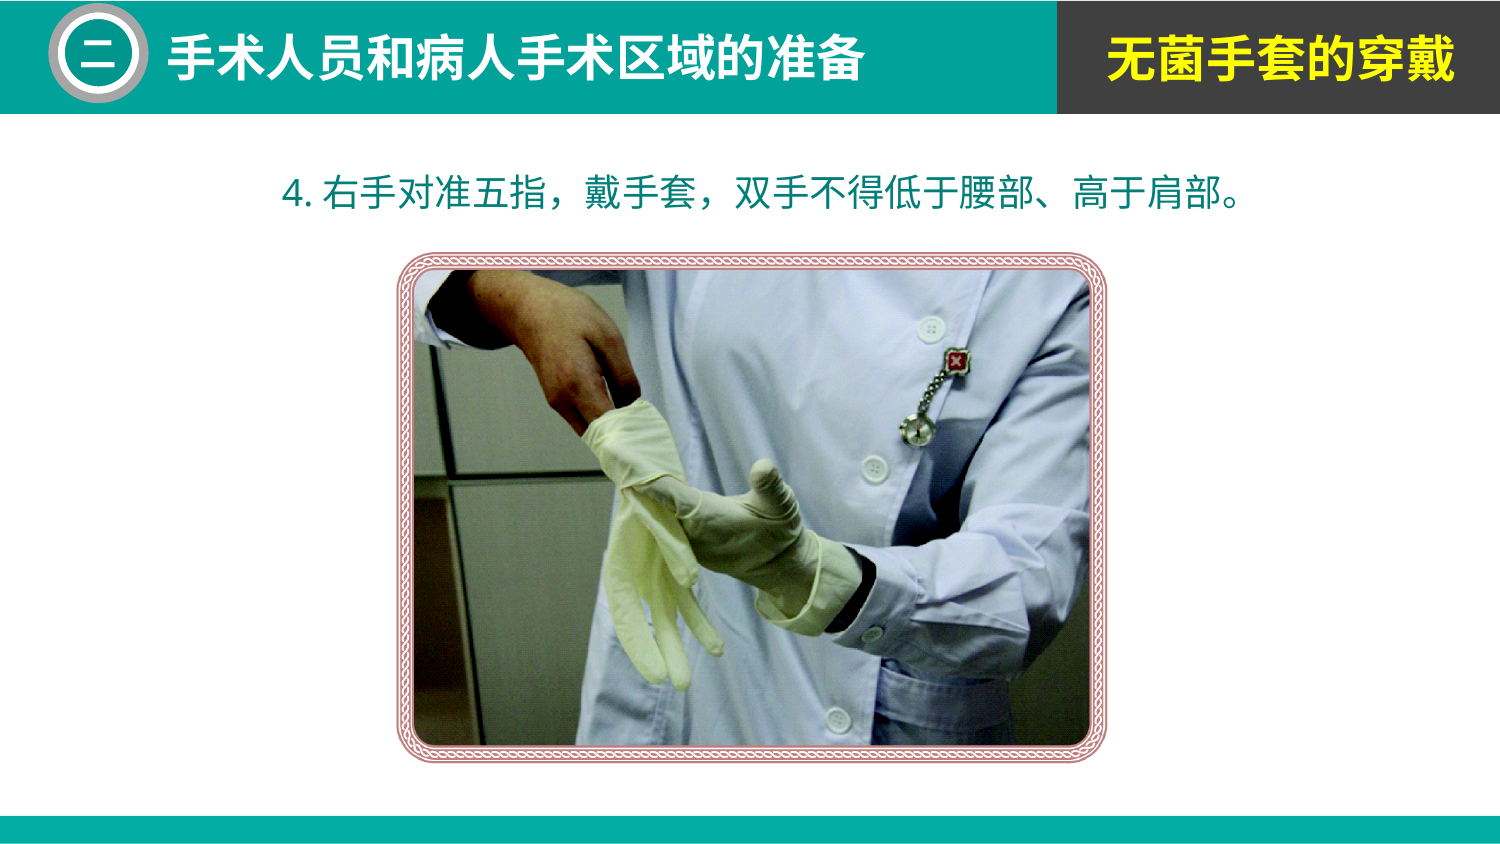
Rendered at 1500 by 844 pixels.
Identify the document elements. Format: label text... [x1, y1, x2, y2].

picture [358, 246, 1147, 773]
text_box 4.右手对准五指，戴手套，双手不得低于腰部、高于肩部。 [267, 161, 1270, 222]
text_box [52, 7, 145, 99]
text_box [0, 814, 1500, 844]
text_box 无菌手套的穿戴 [1055, 0, 1500, 116]
text_box 手术人员和病人手术区域的准备 [151, 19, 881, 95]
text_box [0, 0, 1056, 116]
